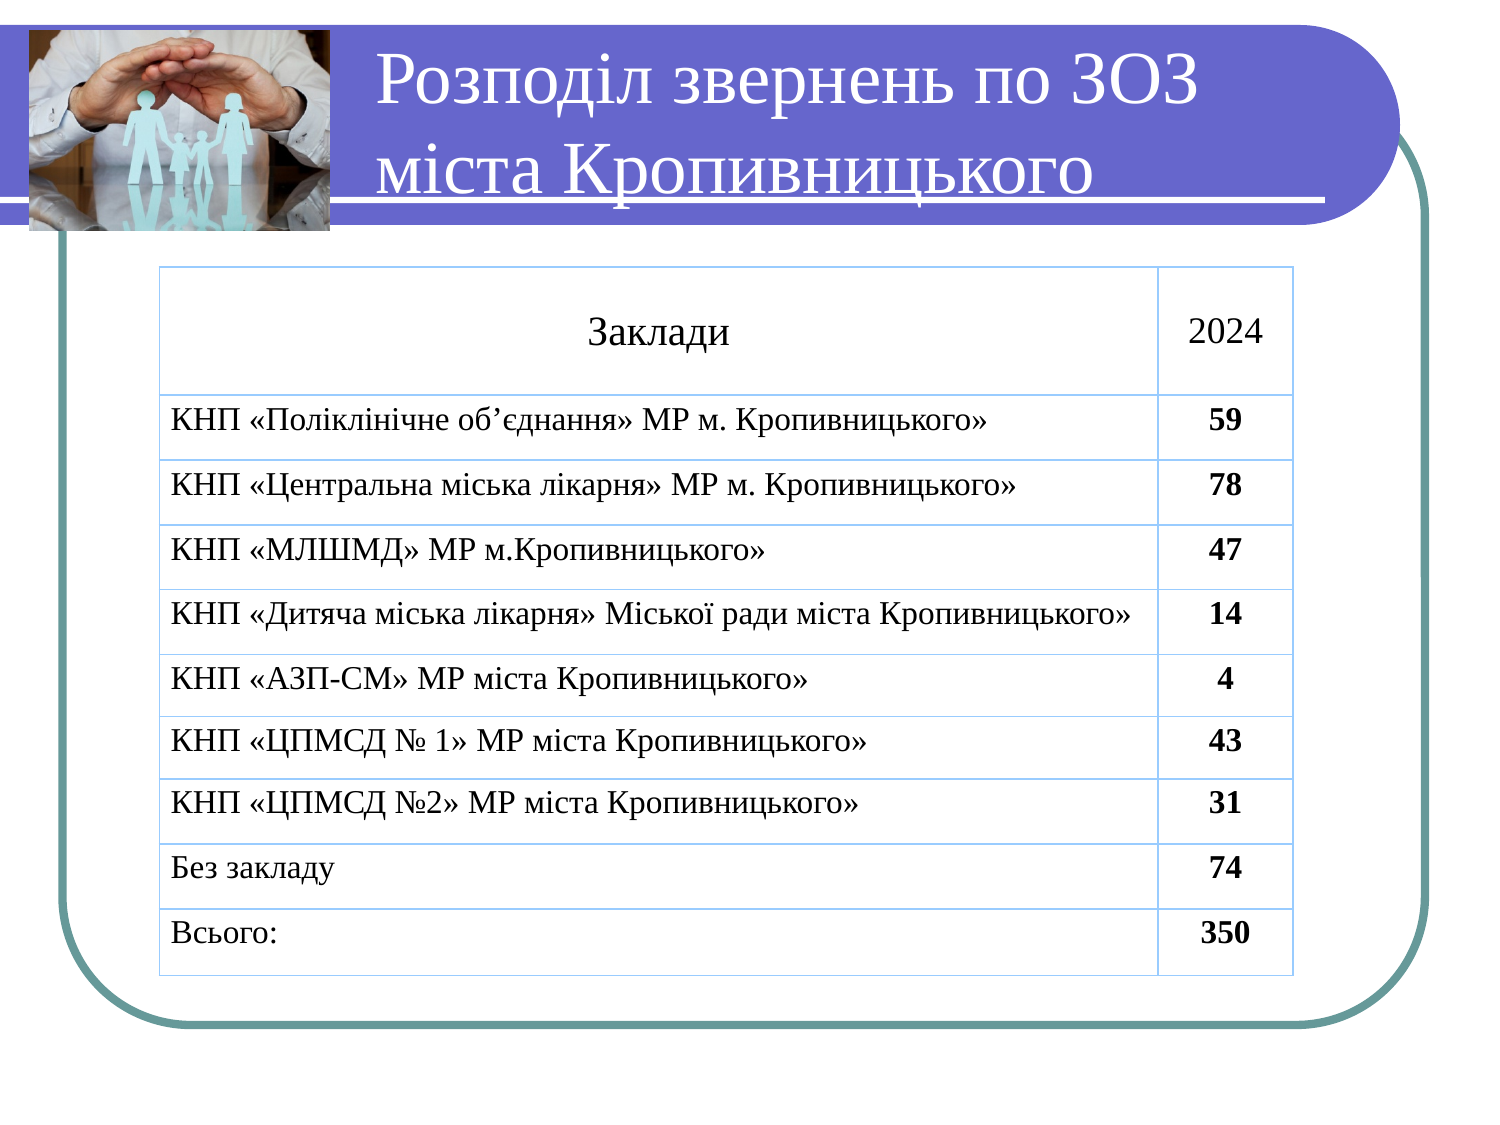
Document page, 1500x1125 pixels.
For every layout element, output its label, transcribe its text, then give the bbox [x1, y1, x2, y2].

table_cell 4 [1159, 655, 1292, 716]
table_cell 47 [1159, 526, 1292, 589]
table_cell 78 [1159, 461, 1292, 524]
table_cell 31 [1159, 780, 1292, 843]
table_cell Без закладу [160, 845, 1157, 908]
table_cell КНП «ЦПМСД № 1» МР міста Кропивницького» [160, 717, 1157, 778]
table_cell 74 [1159, 845, 1292, 908]
table_cell 43 [1159, 717, 1292, 778]
table_cell КНП «Дитяча міська лікарня» Міської ради міста Кропивницького» [160, 590, 1157, 654]
picture [29, 30, 330, 232]
table_cell 14 [1159, 590, 1292, 654]
table_cell КНП «МЛШМД» МР м.Кропивницького» [160, 526, 1157, 589]
table_cell КНП «ЦПМСД №2» МР міста Кропивницького» [160, 780, 1157, 843]
table_cell 59 [1159, 396, 1292, 459]
table_cell КНП «Поліклінічне об’єднання» МР м. Кропивницького» [160, 396, 1157, 459]
table_cell КНП «АЗП-СМ» МР міста Кропивницького» [160, 655, 1157, 716]
table_cell Всього: [160, 910, 1157, 975]
title Розподіл звернень по ЗОЗ міста Кропивницького [360, 30, 1500, 207]
table_cell 350 [1159, 910, 1292, 975]
table_cell КНП «Центральна міська лікарня» МР м. Кропивницького» [160, 461, 1157, 524]
table_header Заклади [160, 268, 1157, 394]
table_header 2024 [1159, 268, 1292, 394]
